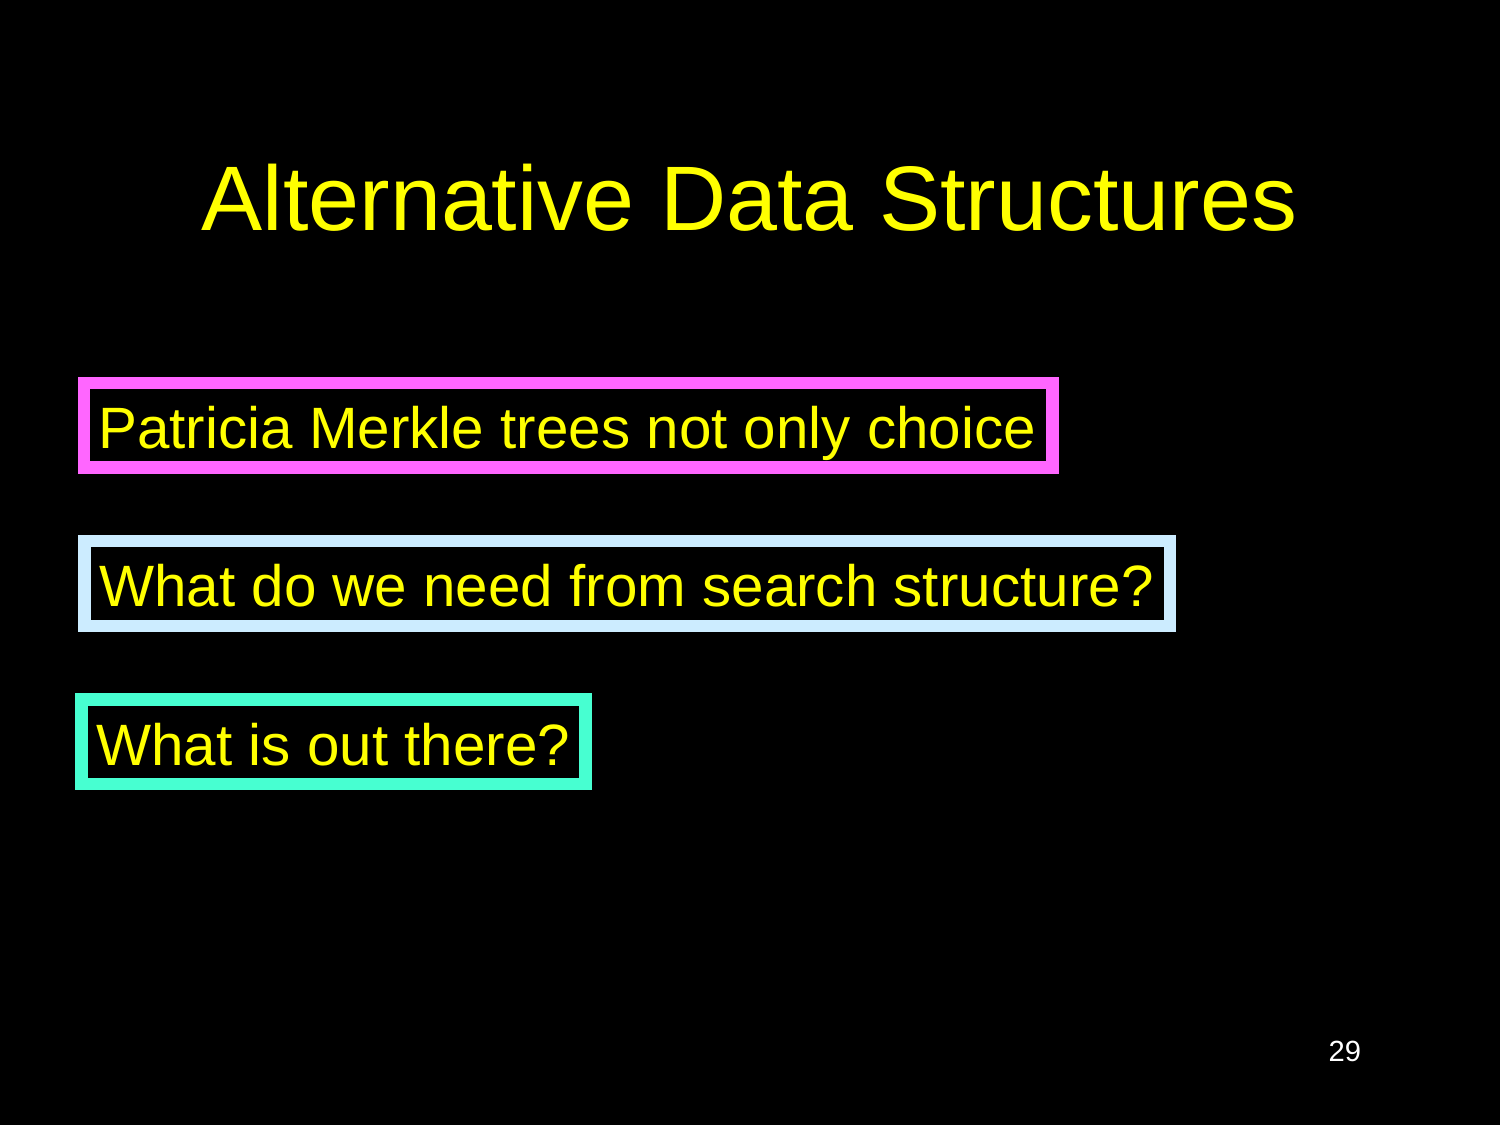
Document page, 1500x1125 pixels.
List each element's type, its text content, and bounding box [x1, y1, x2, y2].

slide_number 29 [1063, 1024, 1377, 1101]
text_box What is out there? [81, 699, 586, 785]
title Alternative Data Structures [112, 99, 1388, 288]
text_box Patricia Merkle trees not only choice [83, 382, 1053, 468]
text_box What do we need from search structure? [84, 541, 1170, 626]
